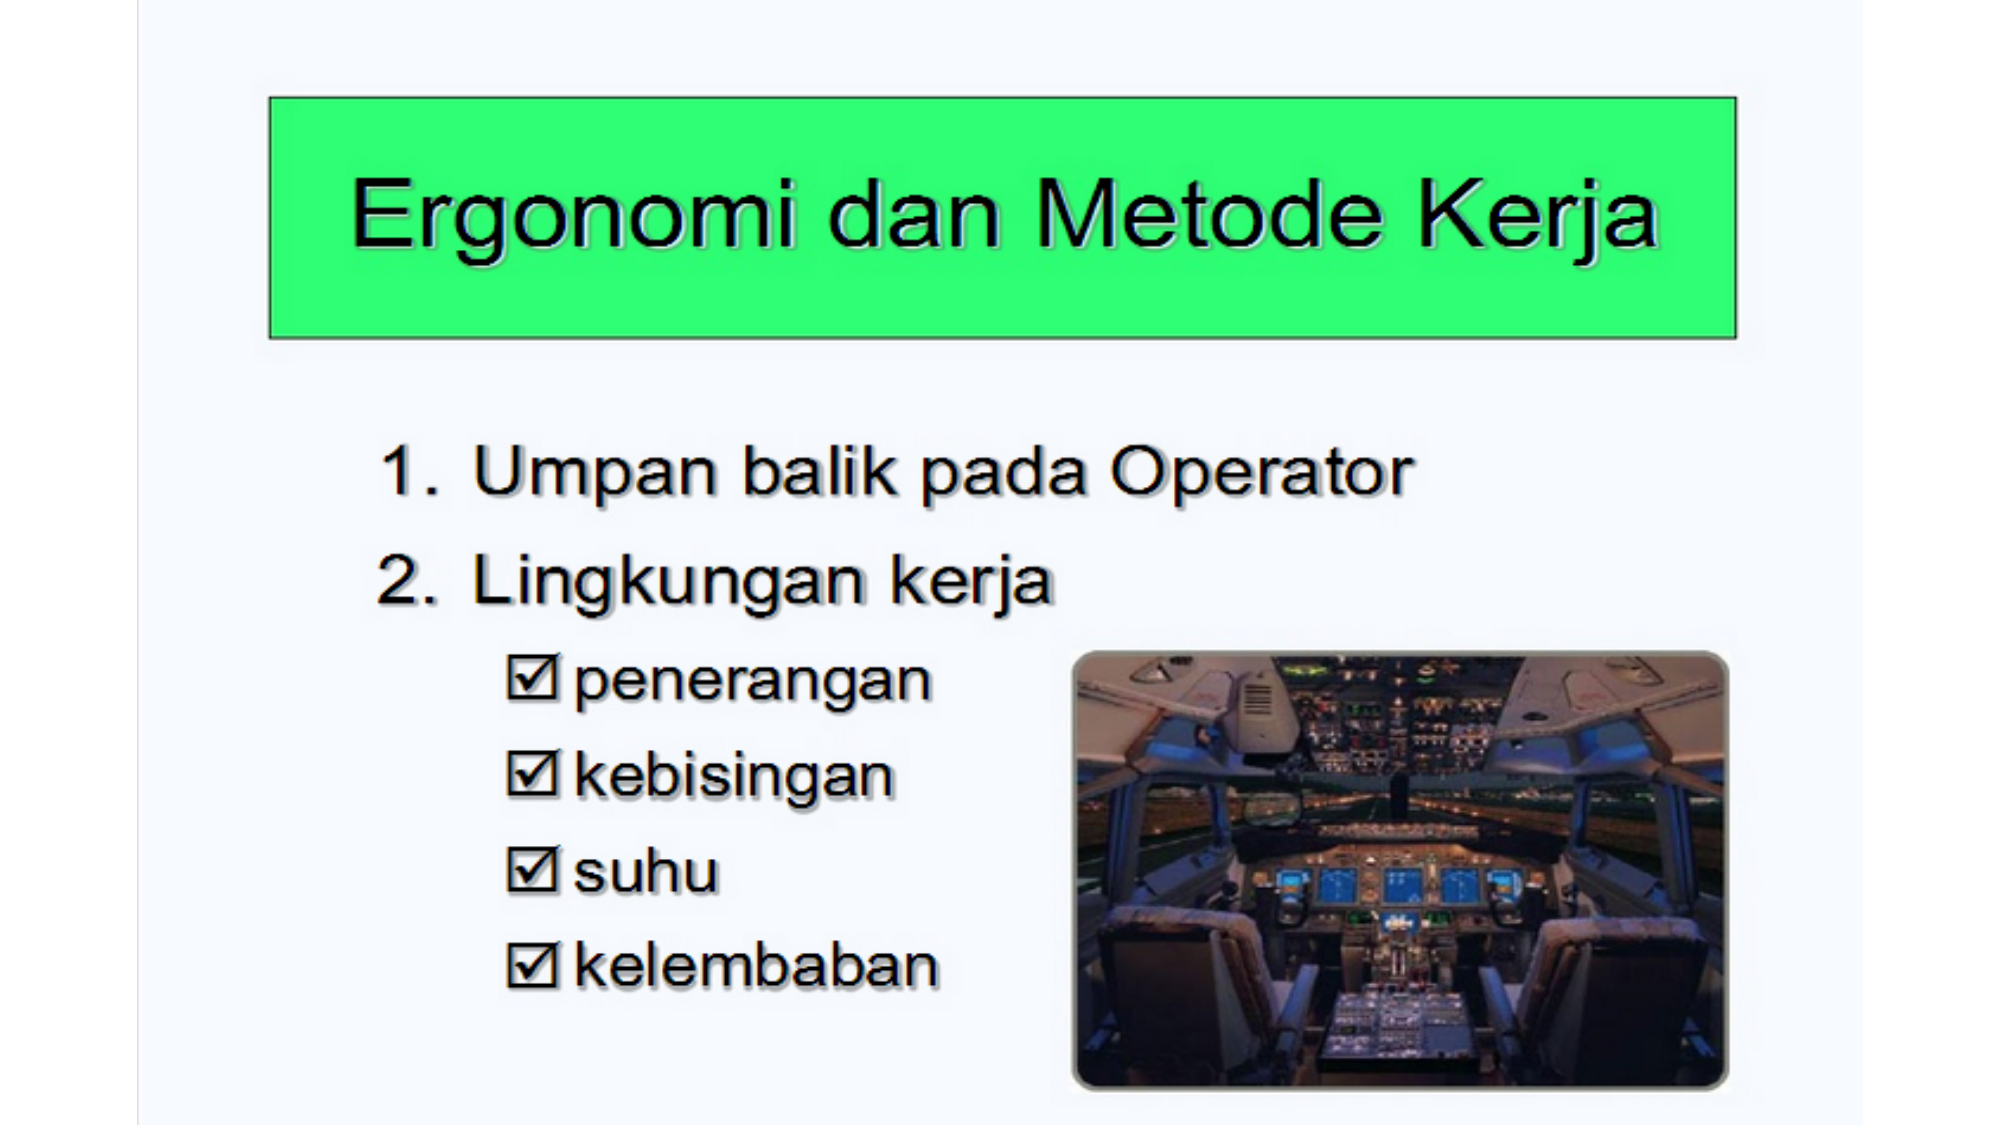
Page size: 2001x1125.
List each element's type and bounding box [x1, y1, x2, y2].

picture [137, 0, 1863, 1125]
